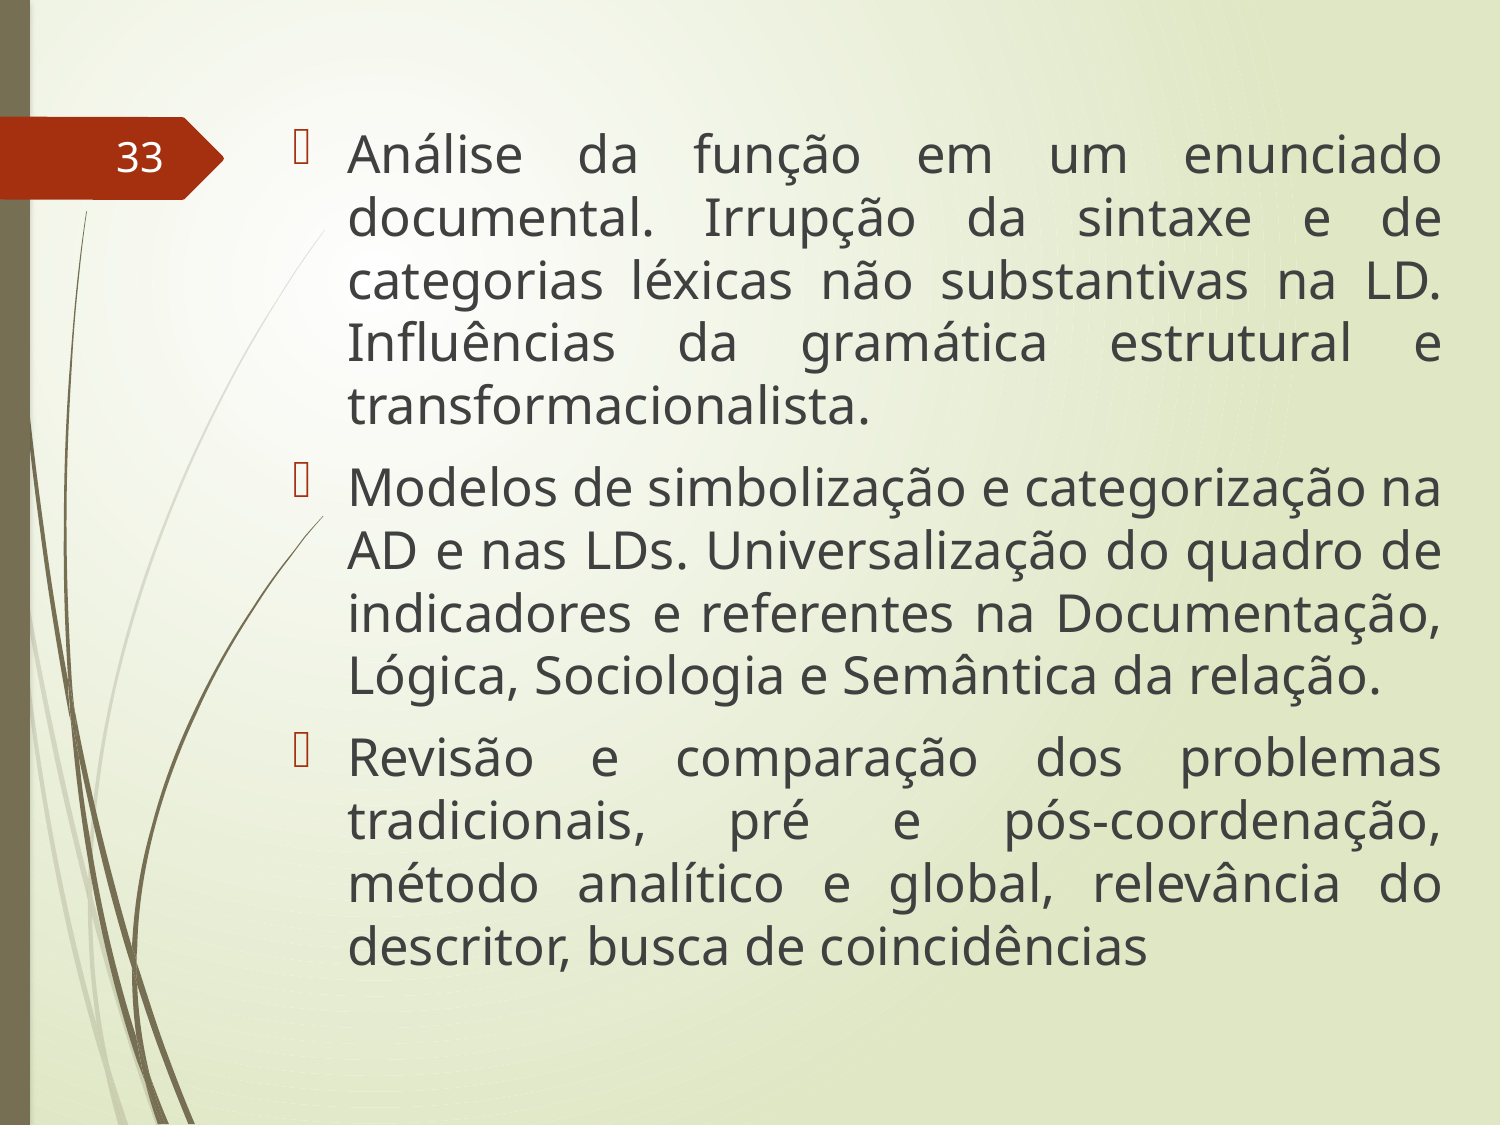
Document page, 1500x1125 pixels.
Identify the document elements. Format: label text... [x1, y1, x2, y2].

slide_number 33 [83, 129, 180, 190]
list Análise da função em um enunciado documental. Irrupção da sintaxe e de categorias léxicas não substantivas na LD. Influências da gramática estrutural e transformacionalista. Modelos de simbolização e categorização na AD e nas LDs. Universalização do quadro de indicadores e referentes na Documentação, Lógica, Sociologia e Semântica da relação. Revisão e comparação dos problemas tradicionais, pré e pós-coordenação, método analítico e global, relevância do descritor, busca de coincidências [277, 113, 1459, 1005]
